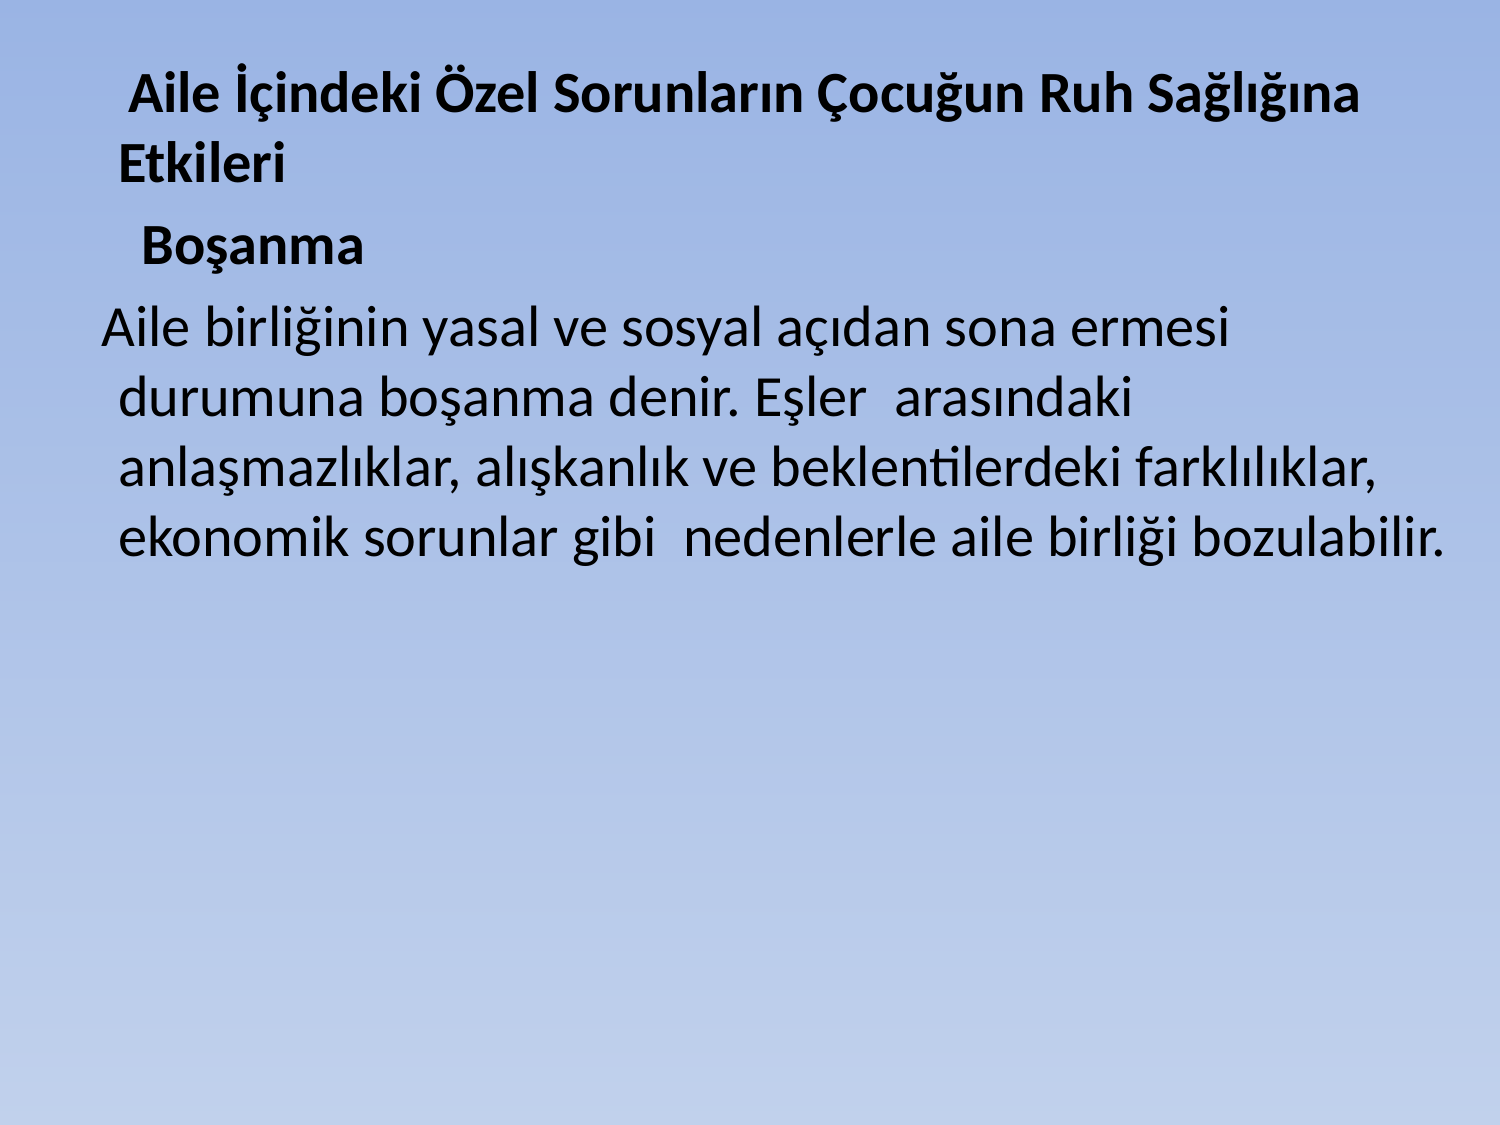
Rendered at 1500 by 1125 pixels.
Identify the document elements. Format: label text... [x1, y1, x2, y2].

list Aile İçindeki Özel Sorunların Çocuğun Ruh Sağlığına Etkileri Boşanma Aile birliğinin yasal ve sosyal açıdan sona ermesi durumuna boşanma denir. Eşler arasındaki anlaşmazlıklar, alışkanlık ve beklentilerdeki farklılıklar, ekonomik sorunlar gibi nedenlerle aile birliği bozulabilir. [46, 46, 1477, 1125]
